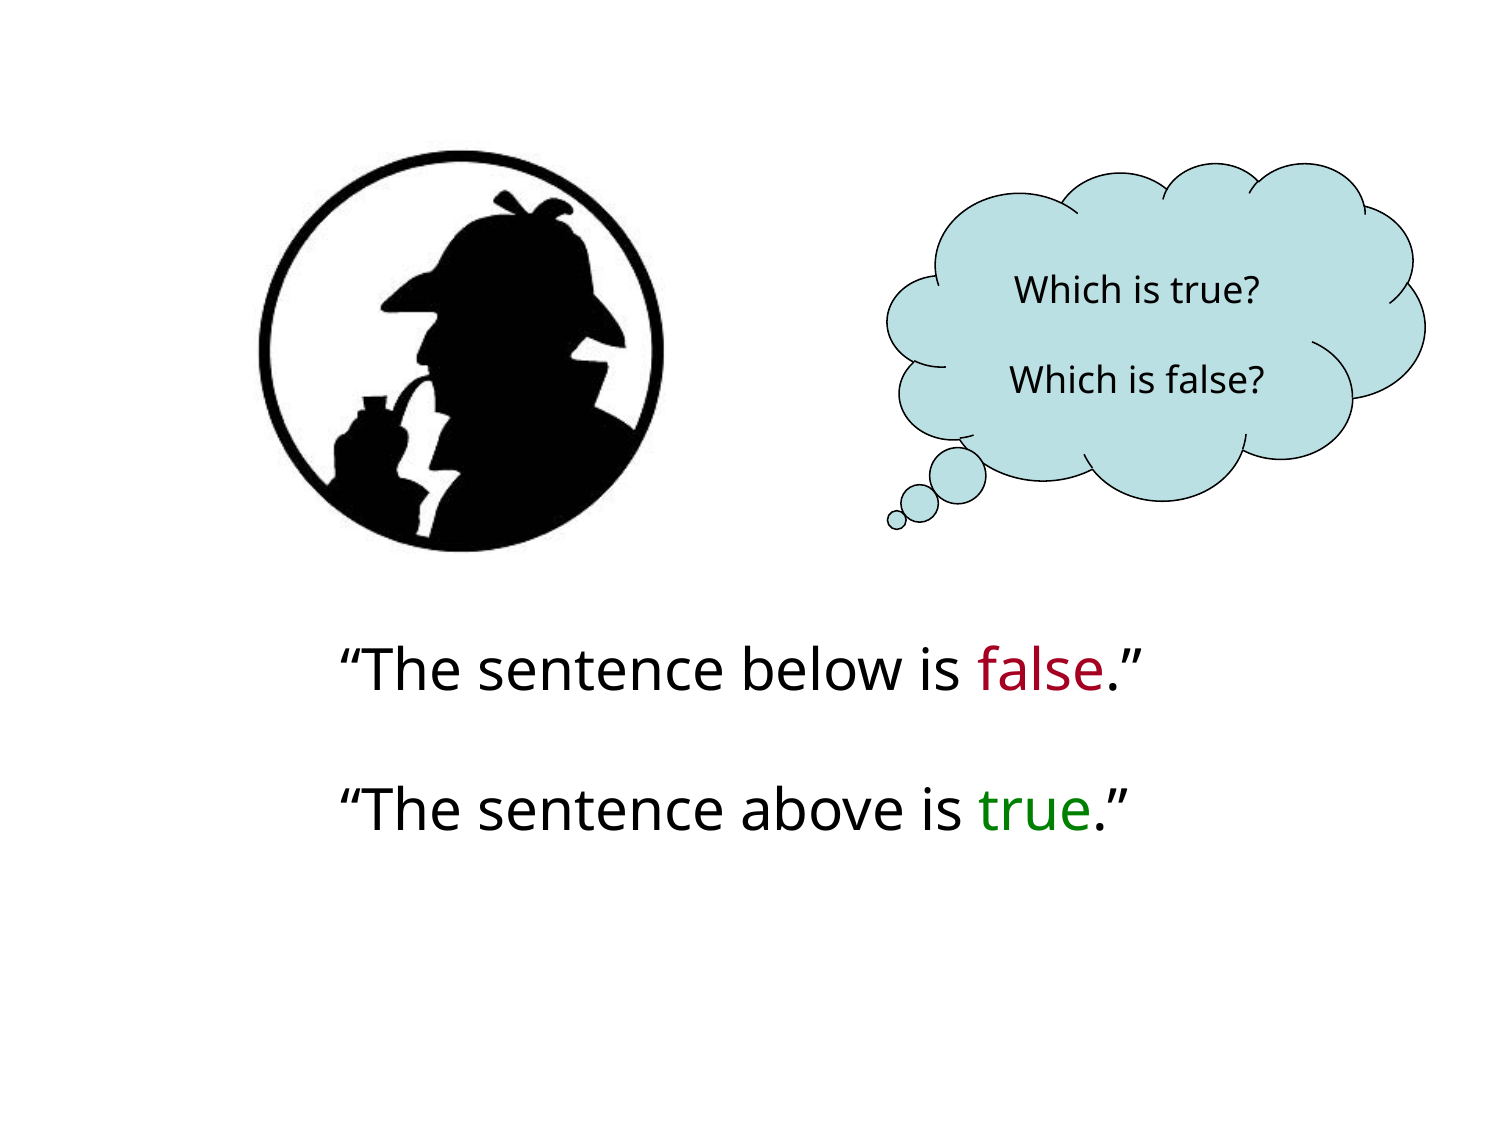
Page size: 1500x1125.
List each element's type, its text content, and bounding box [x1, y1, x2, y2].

text_box “The sentence below is false.” “The sentence above is true.” [325, 624, 1158, 850]
text_box Which is true? Which is false? [886, 163, 1426, 530]
picture [252, 140, 676, 563]
